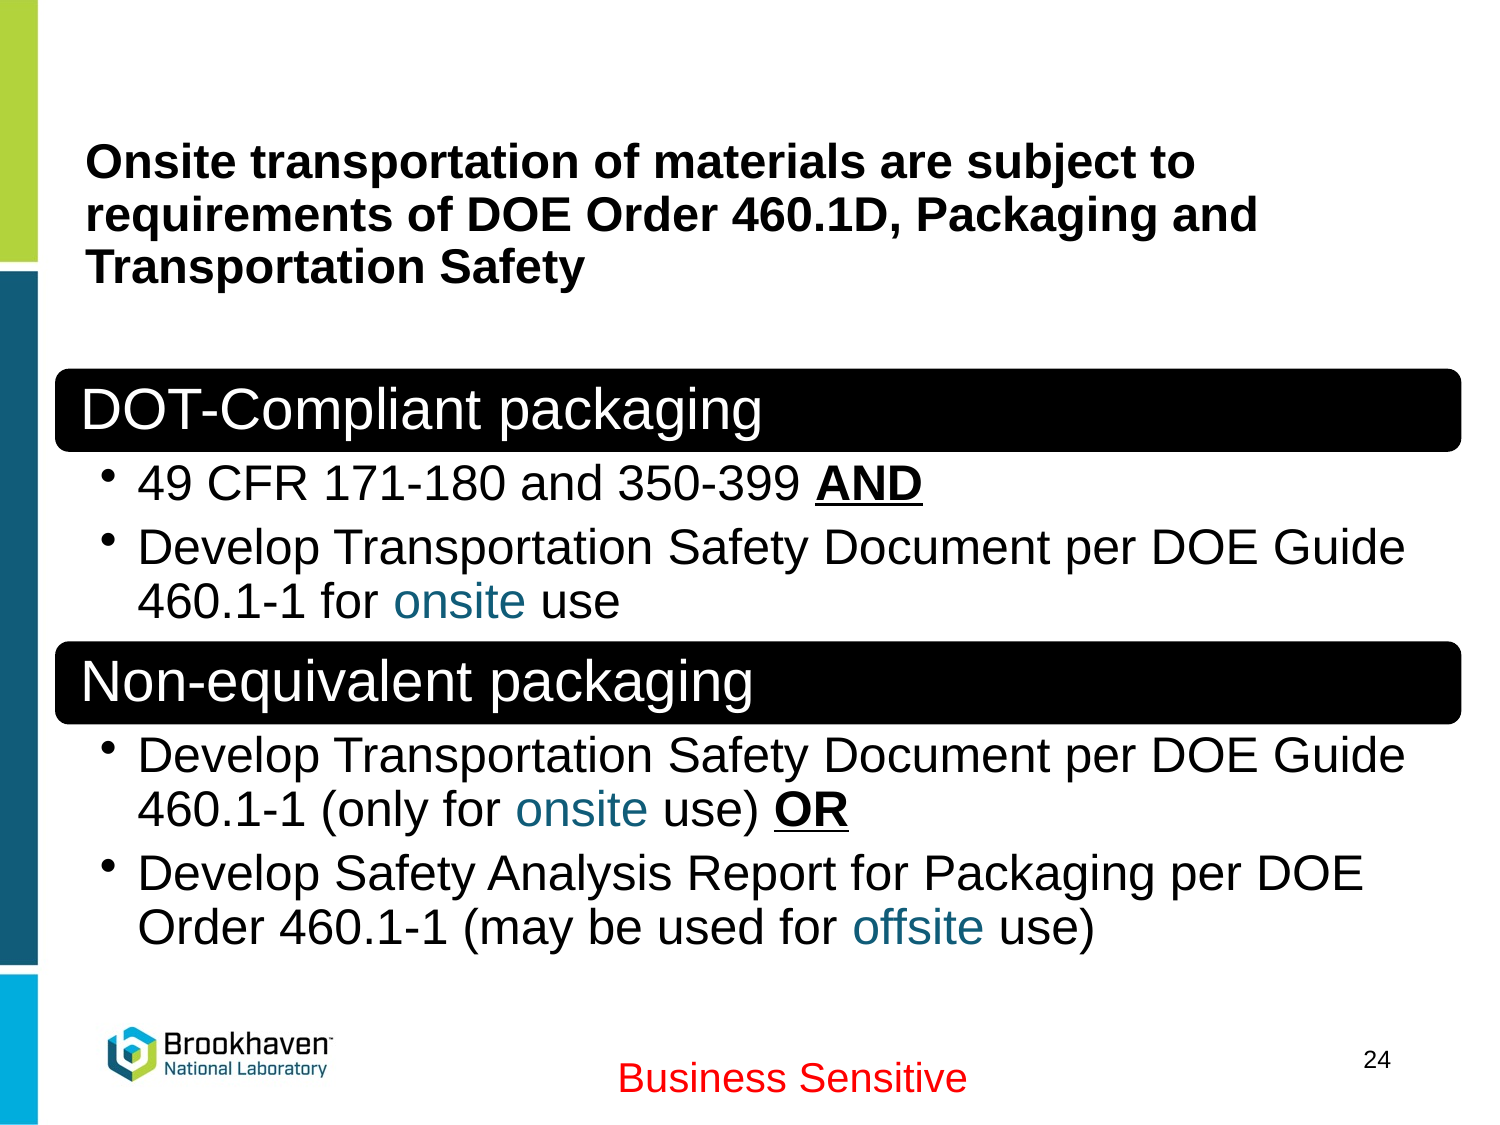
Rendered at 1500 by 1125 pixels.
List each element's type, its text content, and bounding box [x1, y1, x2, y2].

text_box Business Sensitive [547, 1042, 1039, 1108]
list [55, 368, 1462, 904]
picture [0, 0, 1500, 1125]
title Onsite transportation of materials are subject to requirements of DOE Order 460.1D, Packaging and Transportation Safety [70, 128, 1477, 304]
text_box 24 [1348, 1036, 1430, 1096]
